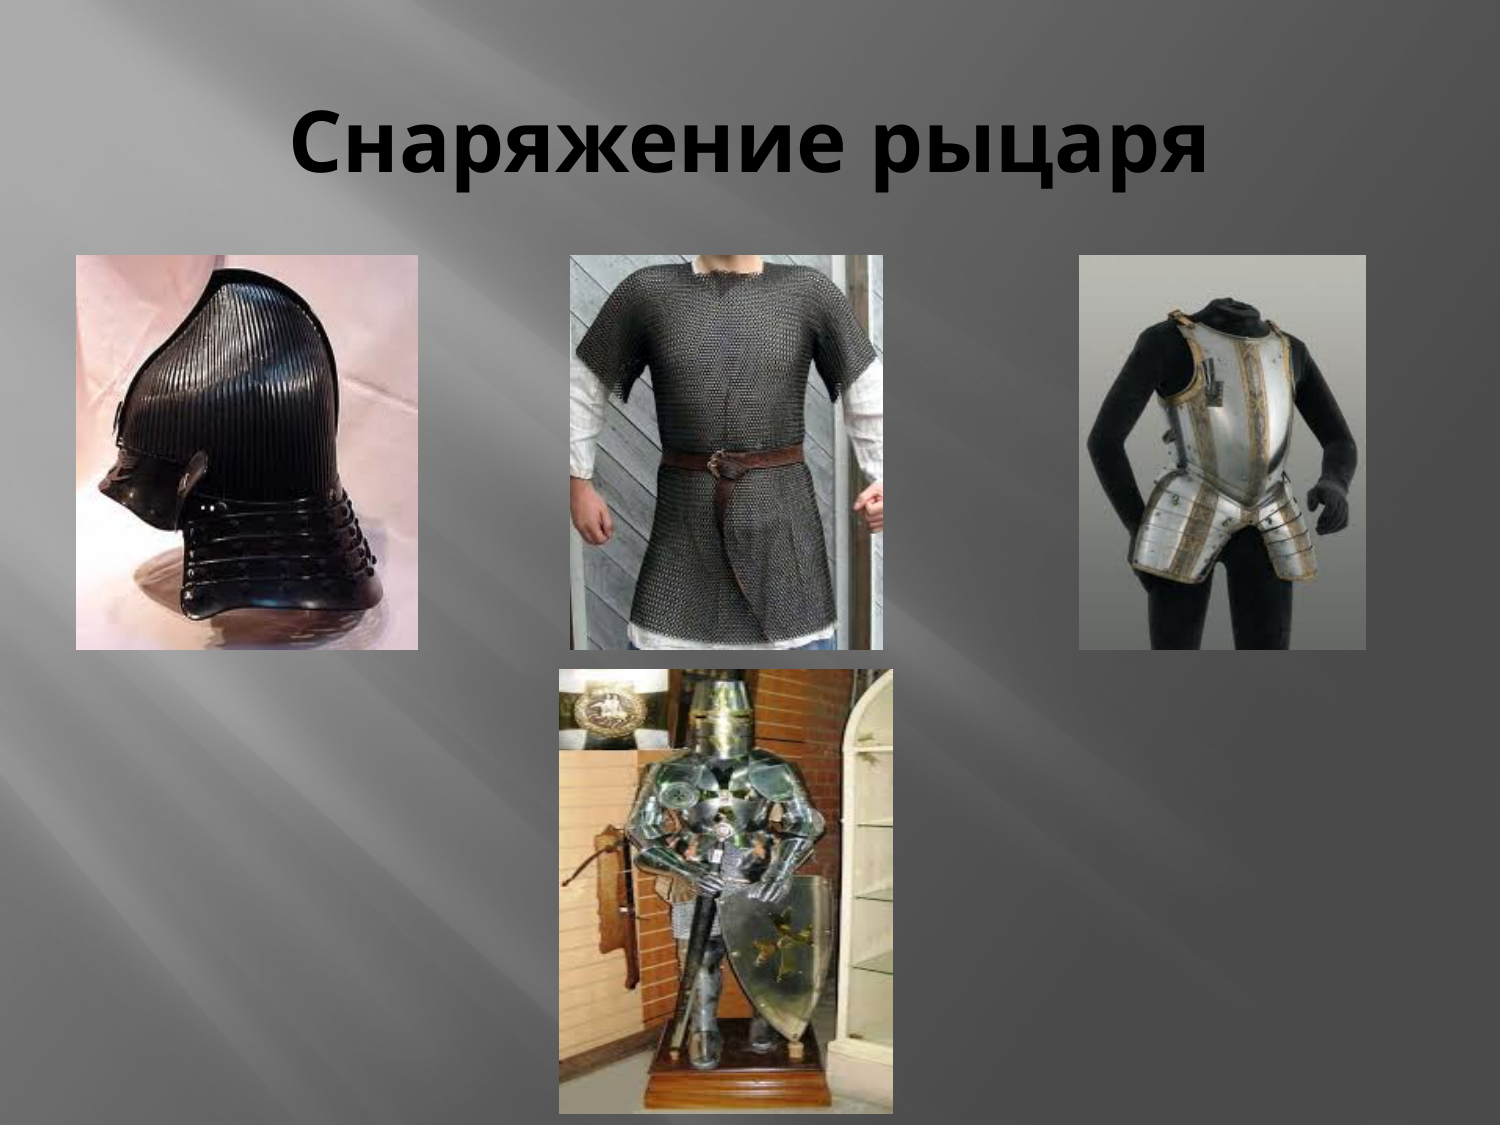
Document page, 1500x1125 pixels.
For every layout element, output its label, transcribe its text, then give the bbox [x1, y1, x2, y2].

picture [559, 669, 893, 1114]
picture [1079, 255, 1366, 650]
picture [570, 255, 883, 650]
picture [76, 255, 418, 650]
title Снаряжение рыцаря [75, 45, 1425, 233]
